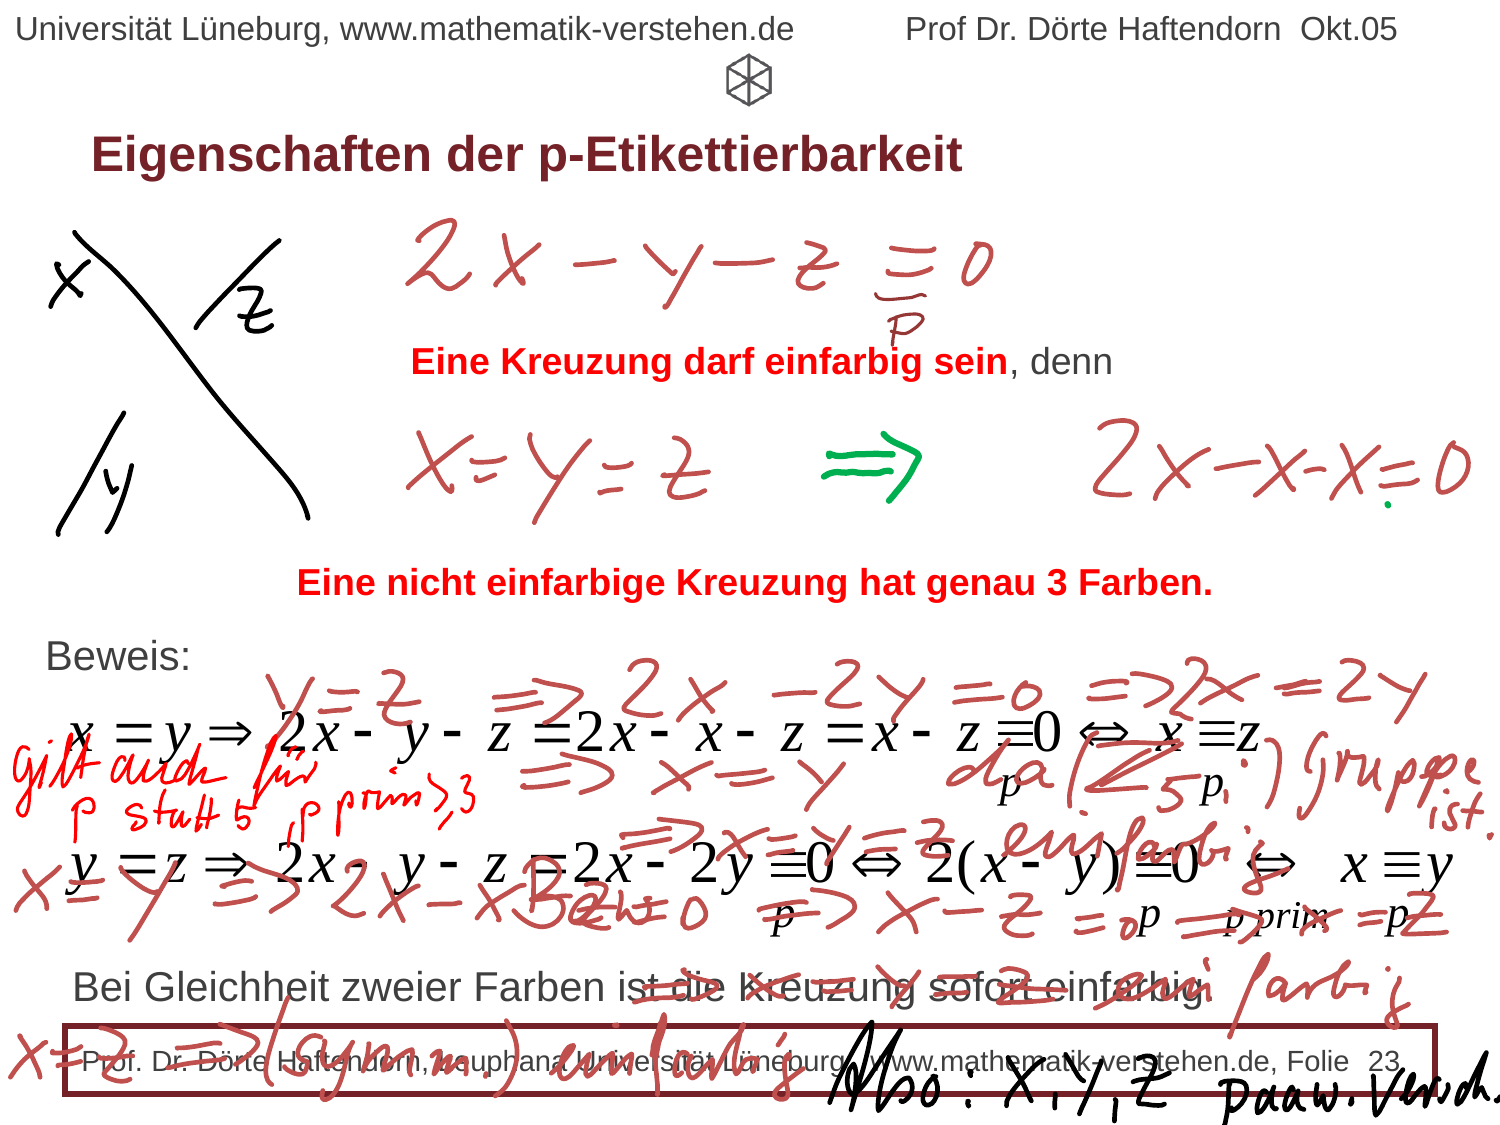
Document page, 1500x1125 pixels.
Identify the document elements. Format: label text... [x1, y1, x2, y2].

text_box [52, 692, 1468, 953]
text_box Beweis: [30, 621, 218, 687]
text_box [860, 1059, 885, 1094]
picture [529, 55, 967, 111]
text_box Prof. Dr. Dörte Haftendorn, Leuphana Universität Lüneburg, www.mathematik-verstehen.de, Folie 22 [503, 1026, 657, 1094]
text_box Bei Gleichheit zweier Farben ist die Kreuzung sofort einfarbig. [57, 962, 1232, 1018]
text_box Eine Kreuzung darf einfarbig sein, denn [395, 329, 1129, 390]
text_box Prof. Dr. Dörte Haftendorn, Leuphana Universität Lüneburg, www.mathematik-verstehen.de, Folie 22 [658, 1026, 864, 1094]
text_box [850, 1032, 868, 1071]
text_box Prof. Dr. Dörte Haftendorn, Leuphana Universität Lüneburg, www.mathematik-verstehen.de, Folie 22 [64, 1026, 514, 1094]
title Eigenschaften der p-Etikettierbarkeit [74, 113, 1426, 213]
text_box Universität Lüneburg, www.mathematik-verstehen.de Prof Dr. Dörte Haftendorn Okt.05 [0, 0, 1430, 55]
text_box Eine nicht einfarbige Kreuzung hat genau 3 Farben. [281, 550, 1230, 611]
text_box Prof. Dr. Dörte Haftendorn, Leuphana Universität Lüneburg, www.mathematik-verstehen.de, Folie 22 [863, 1026, 1436, 1094]
